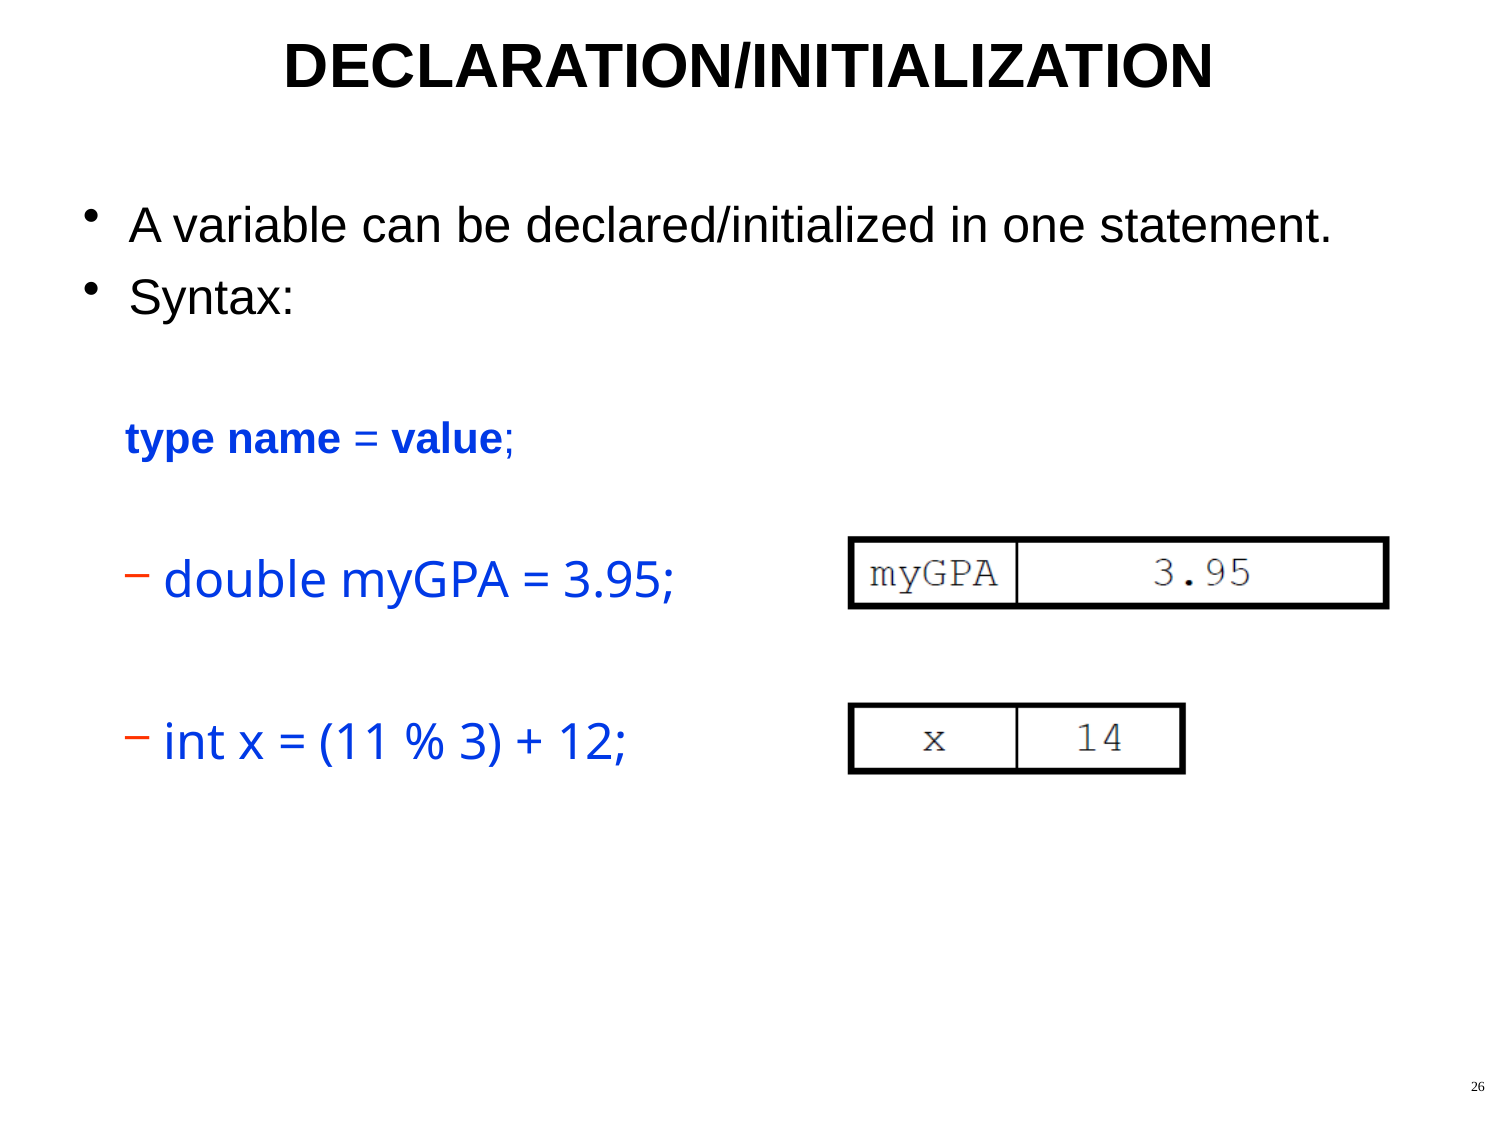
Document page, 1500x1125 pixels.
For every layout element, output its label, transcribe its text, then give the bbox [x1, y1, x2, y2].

list A variable can be declared/initialized in one statement. Syntax: type name = value; double myGPA = 3.95; int x = (11 % 3) + 12; [67, 184, 1442, 1071]
picture [844, 526, 1399, 780]
slide_number 26 [1186, 1069, 1500, 1125]
title DECLARATION/INITIALIZATION [0, 0, 1500, 126]
